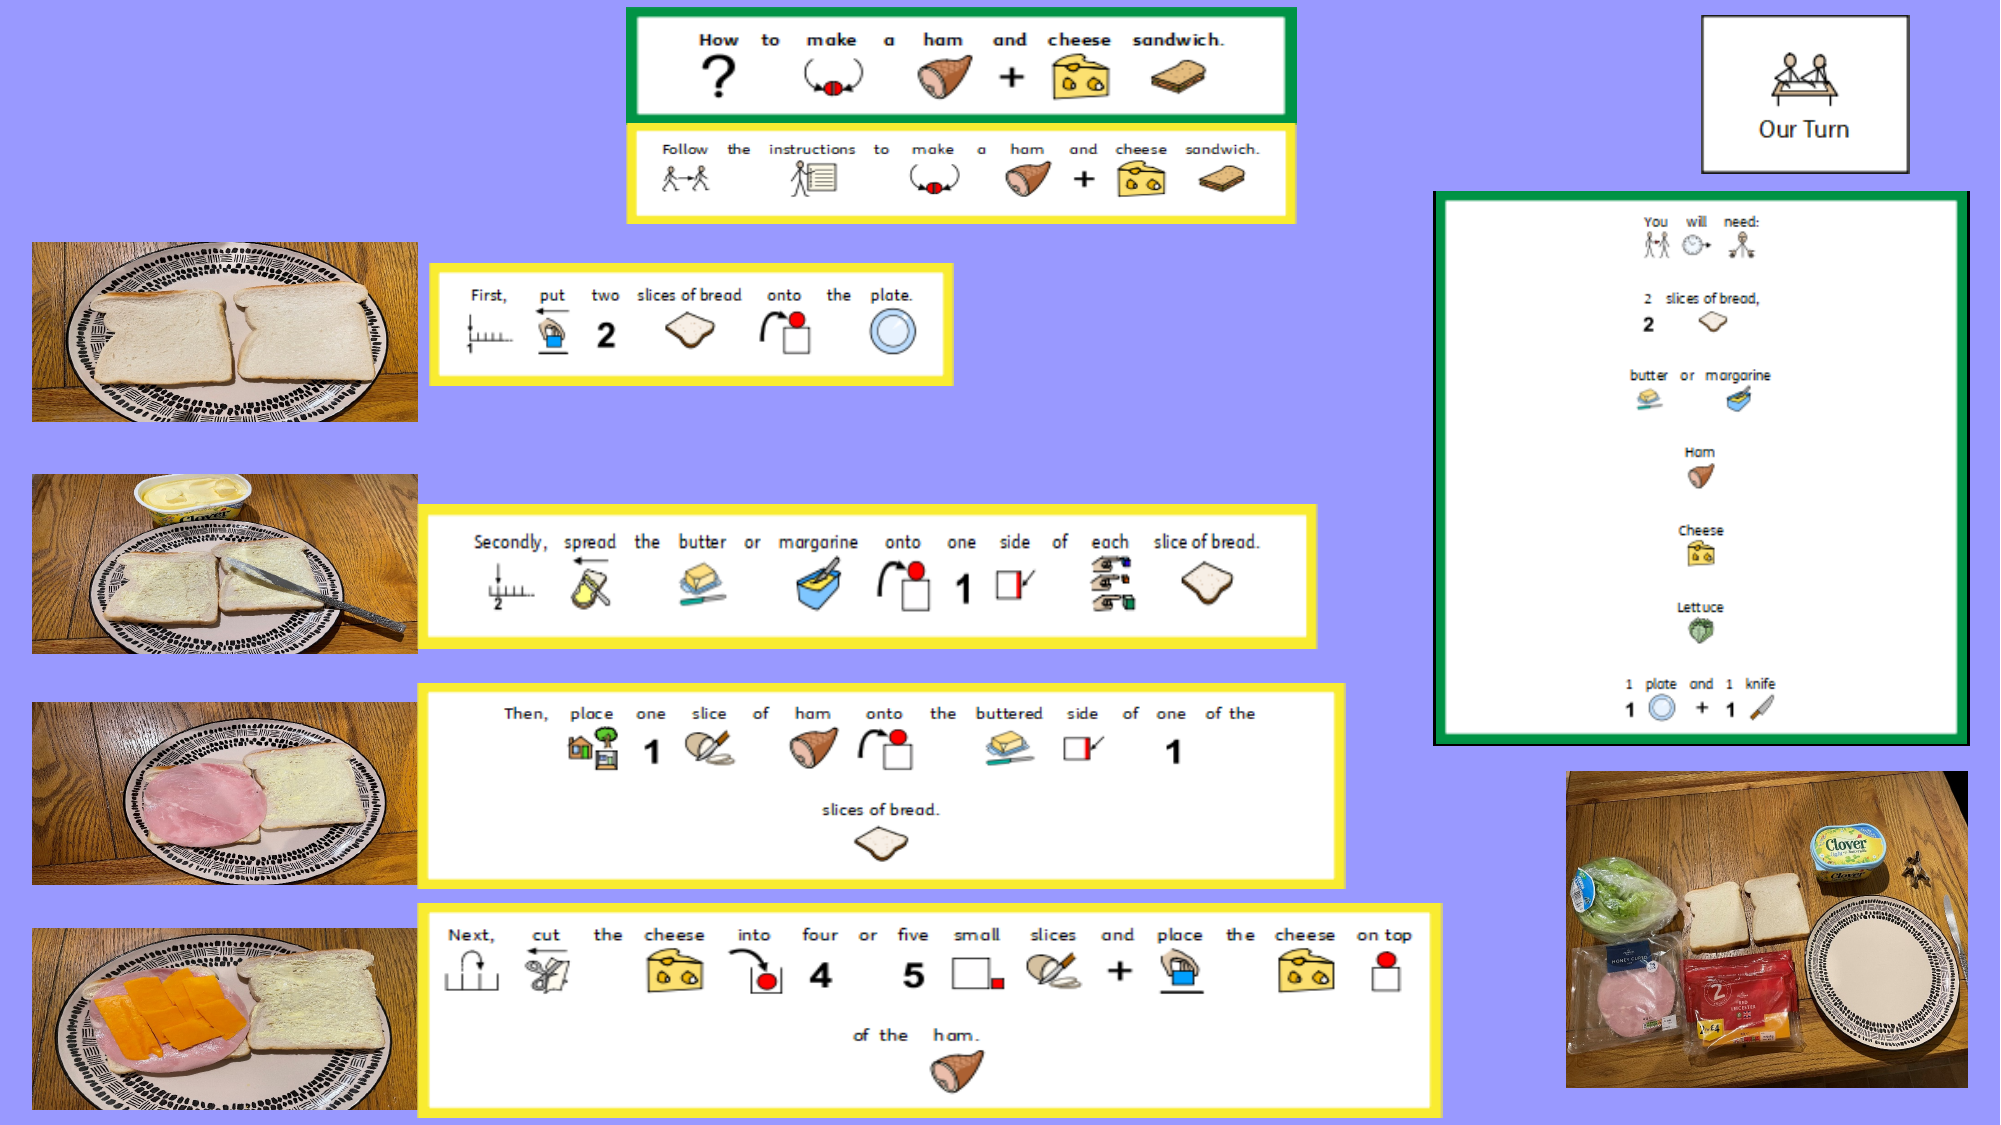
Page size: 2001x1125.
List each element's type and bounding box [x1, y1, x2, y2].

picture [1566, 771, 1968, 1088]
picture [32, 903, 1443, 1118]
picture [32, 474, 1318, 654]
picture [429, 263, 954, 386]
picture [1701, 15, 1910, 174]
text_box [1148, 692, 2000, 977]
picture [626, 7, 1298, 224]
picture [32, 242, 418, 422]
picture [1436, 191, 1967, 744]
picture [32, 683, 1346, 889]
